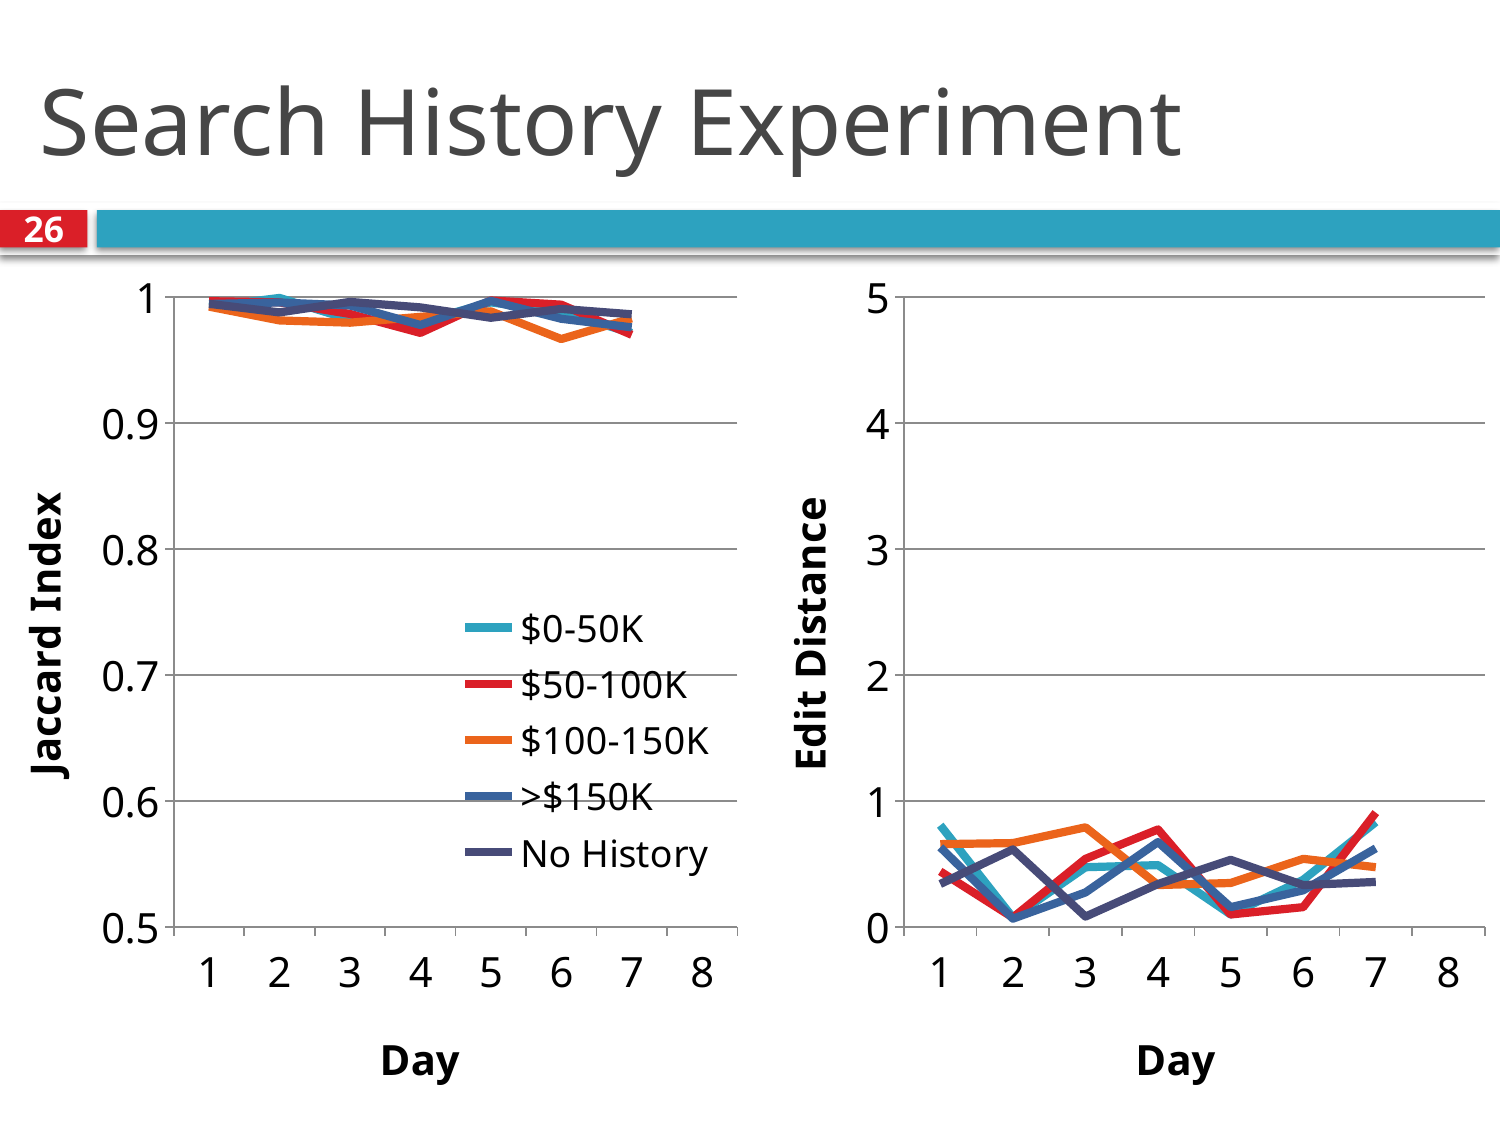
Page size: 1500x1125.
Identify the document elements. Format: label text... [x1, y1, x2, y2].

chart [0, 250, 1500, 1125]
title Search History Experiment [24, 37, 1475, 200]
slide_number 26 [0, 205, 88, 249]
